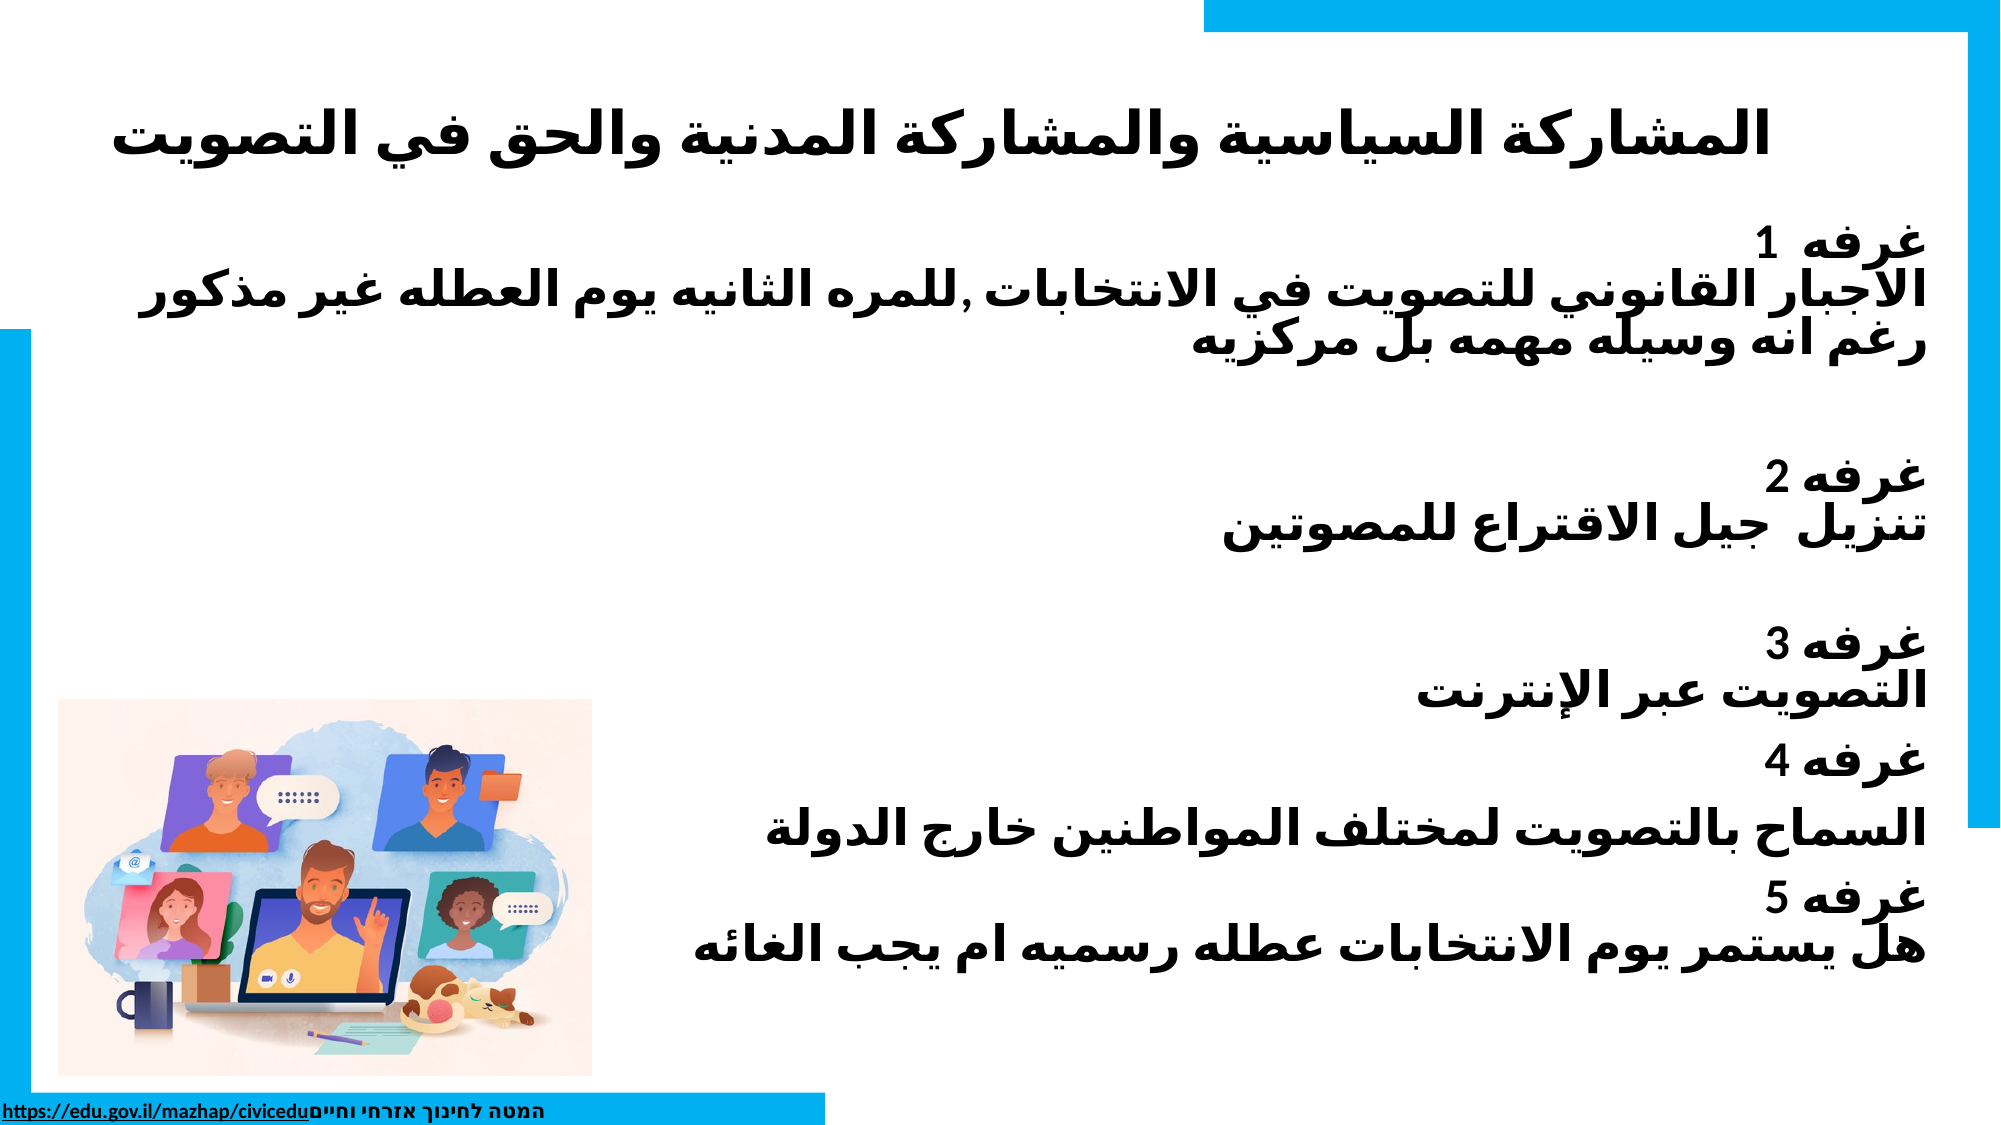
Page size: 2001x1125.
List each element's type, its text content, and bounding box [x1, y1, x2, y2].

picture [58, 699, 592, 1076]
title المشاركة السياسية والمشاركة المدنية والحق في التصويت [0, 75, 1886, 195]
list غرفه 1 الاجبار القانوني للتصويت في الانتخابات ,للمره الثانيه يوم العطله غير مذكور رغم انه وسيله مهمه بل مركزيه غرفه 2 تنزيل جيل الاقتراع للمصوتين غرفه 3 التصويت عبر الإنترنت غرفه 4 السماح بالتصويت لمختلف المواطنين خارج الدولة غرفه 5 هل يستمر يوم الانتخابات عطله رسميه ام يجب الغائه [58, 213, 1945, 1057]
